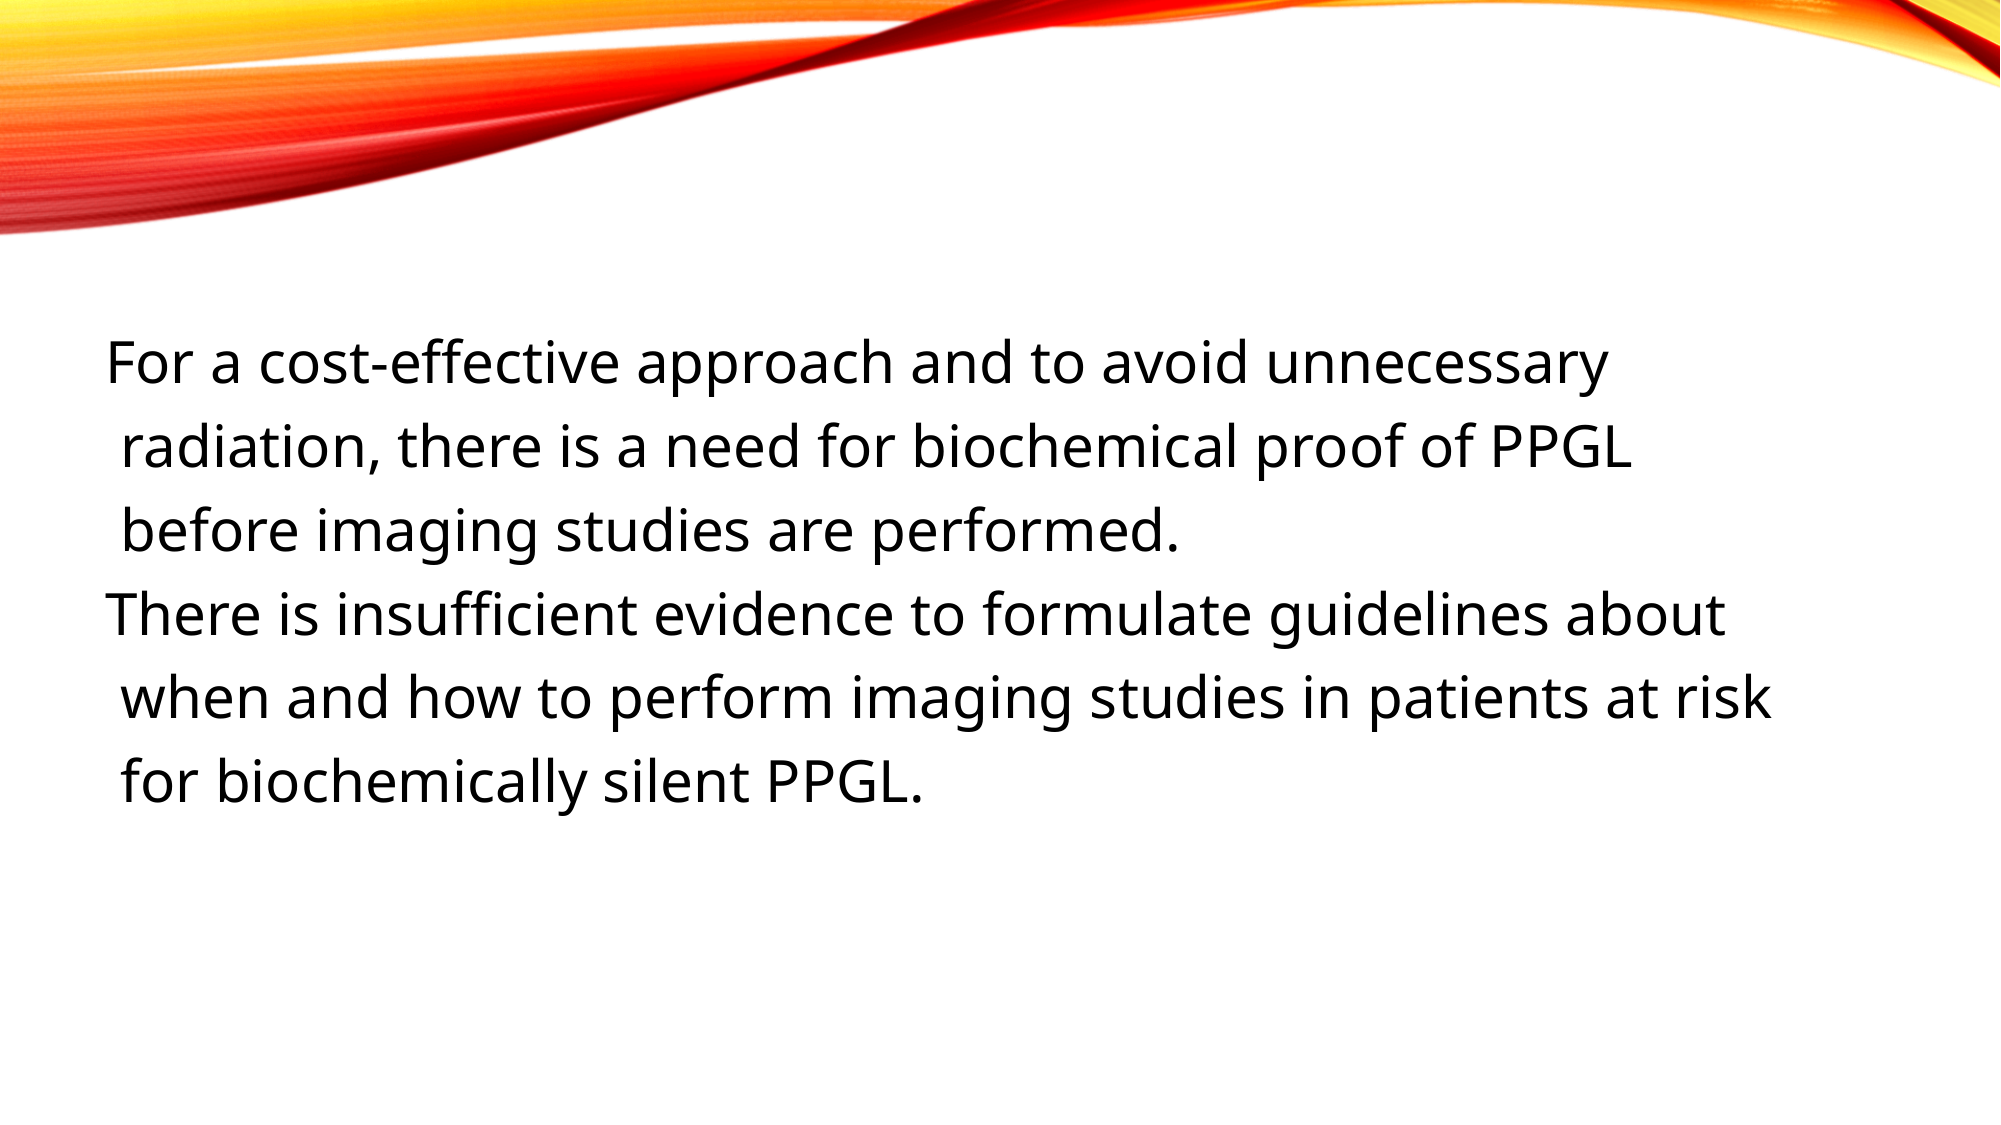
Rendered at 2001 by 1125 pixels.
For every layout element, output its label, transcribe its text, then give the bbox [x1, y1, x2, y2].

picture [0, 0, 2000, 237]
list For a cost-effective approach and to avoid unnecessary radiation, there is a need for biochemical proof of PPGL before imaging studies are performed. There is insufficient evidence to formulate guidelines about when and how to perform imaging studies in patients at risk for biochemically silent PPGL. [90, 249, 1888, 1021]
